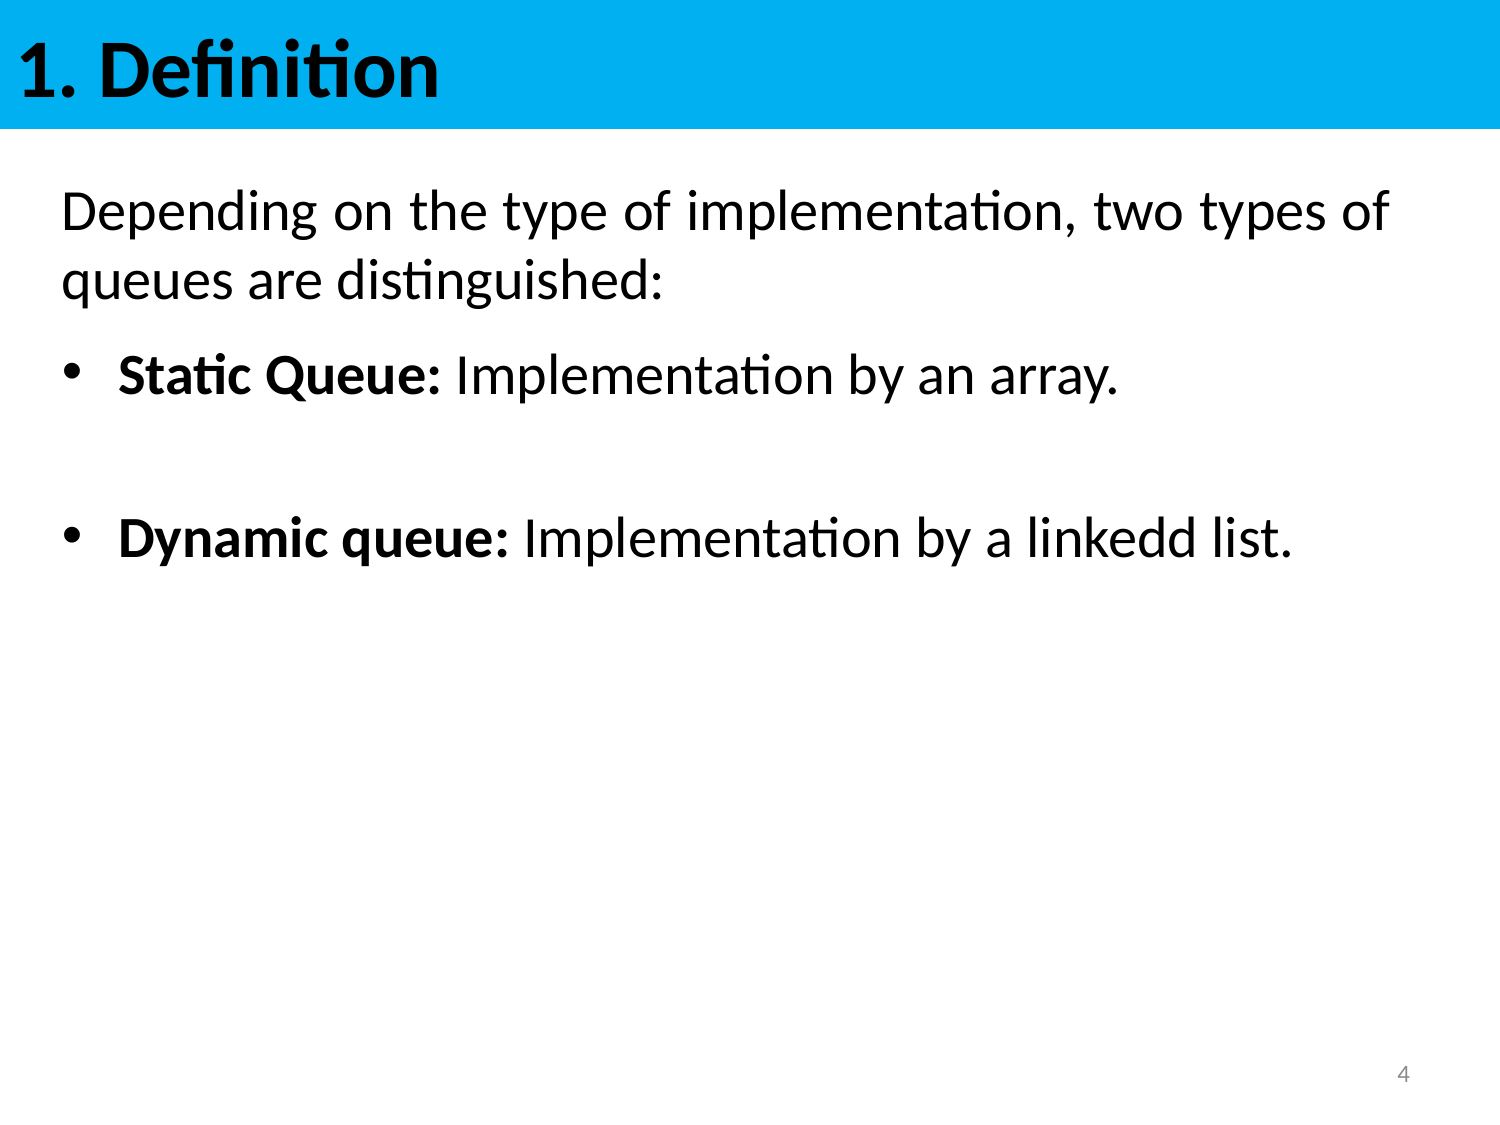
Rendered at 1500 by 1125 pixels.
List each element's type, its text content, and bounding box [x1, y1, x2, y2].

title 1. Definition [0, 0, 1500, 129]
list Depending on the type of implementation, two types of queues are distinguished: Static Queue: Implementation by an array. Dynamic queue: Implementation by a linkedd list. [46, 164, 1407, 821]
slide_number 4 [1074, 1042, 1425, 1103]
